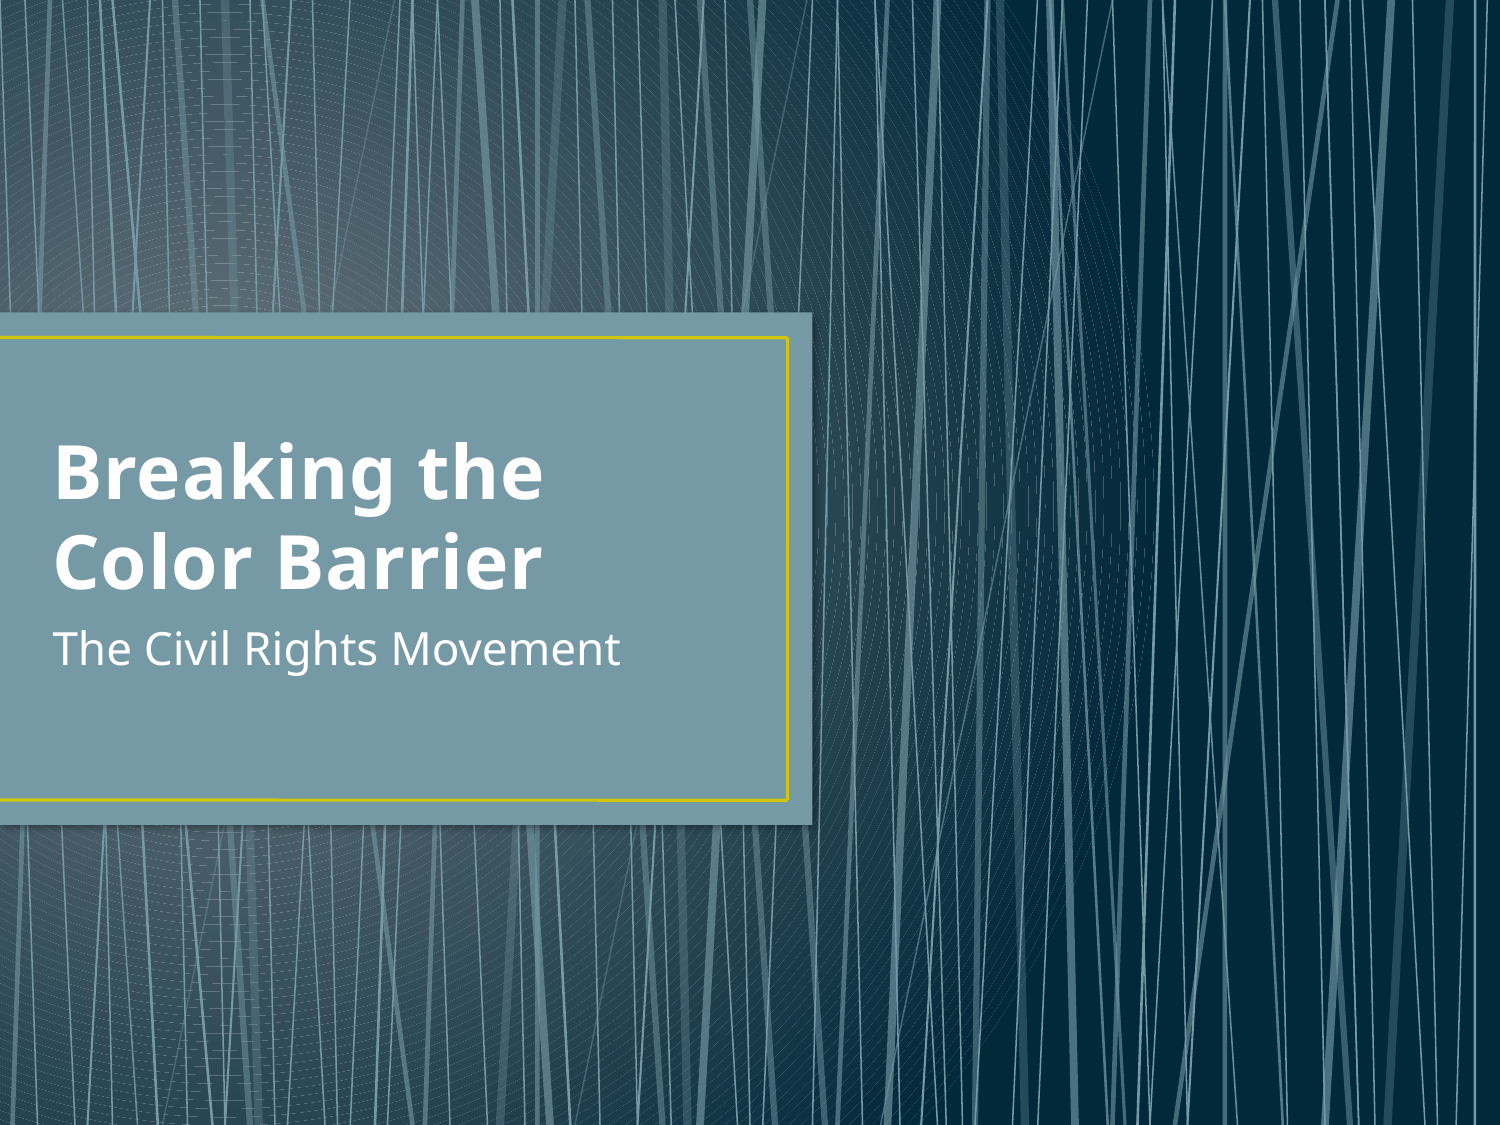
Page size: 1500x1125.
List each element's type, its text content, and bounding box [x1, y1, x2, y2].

subtitle The Civil Rights Movement [37, 612, 763, 788]
title Breaking the Color Barrier [37, 349, 763, 612]
